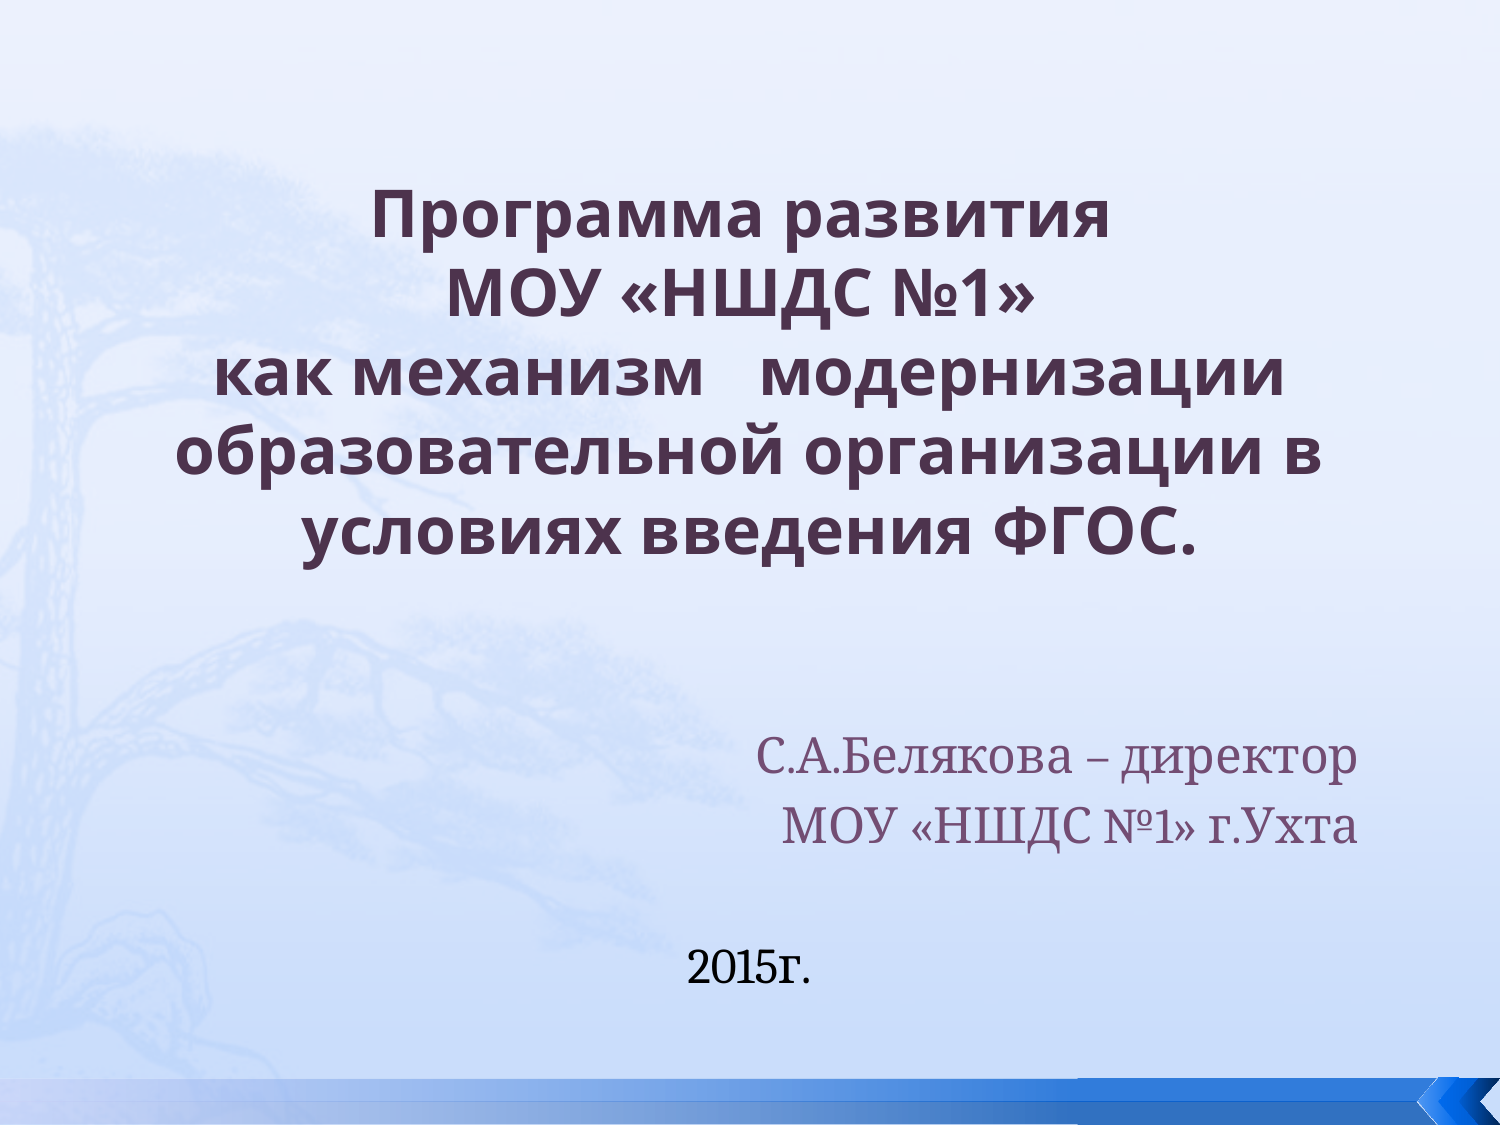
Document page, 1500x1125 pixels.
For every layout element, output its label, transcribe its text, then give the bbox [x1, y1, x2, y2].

title Программа развития МОУ «НШДС №1» как механизм модернизации образовательной организации в условиях введения ФГОС. [112, 160, 1388, 657]
subtitle С.А.Белякова – директор МОУ «НШДС №1» г.Ухта 2015г. [123, 716, 1375, 1035]
